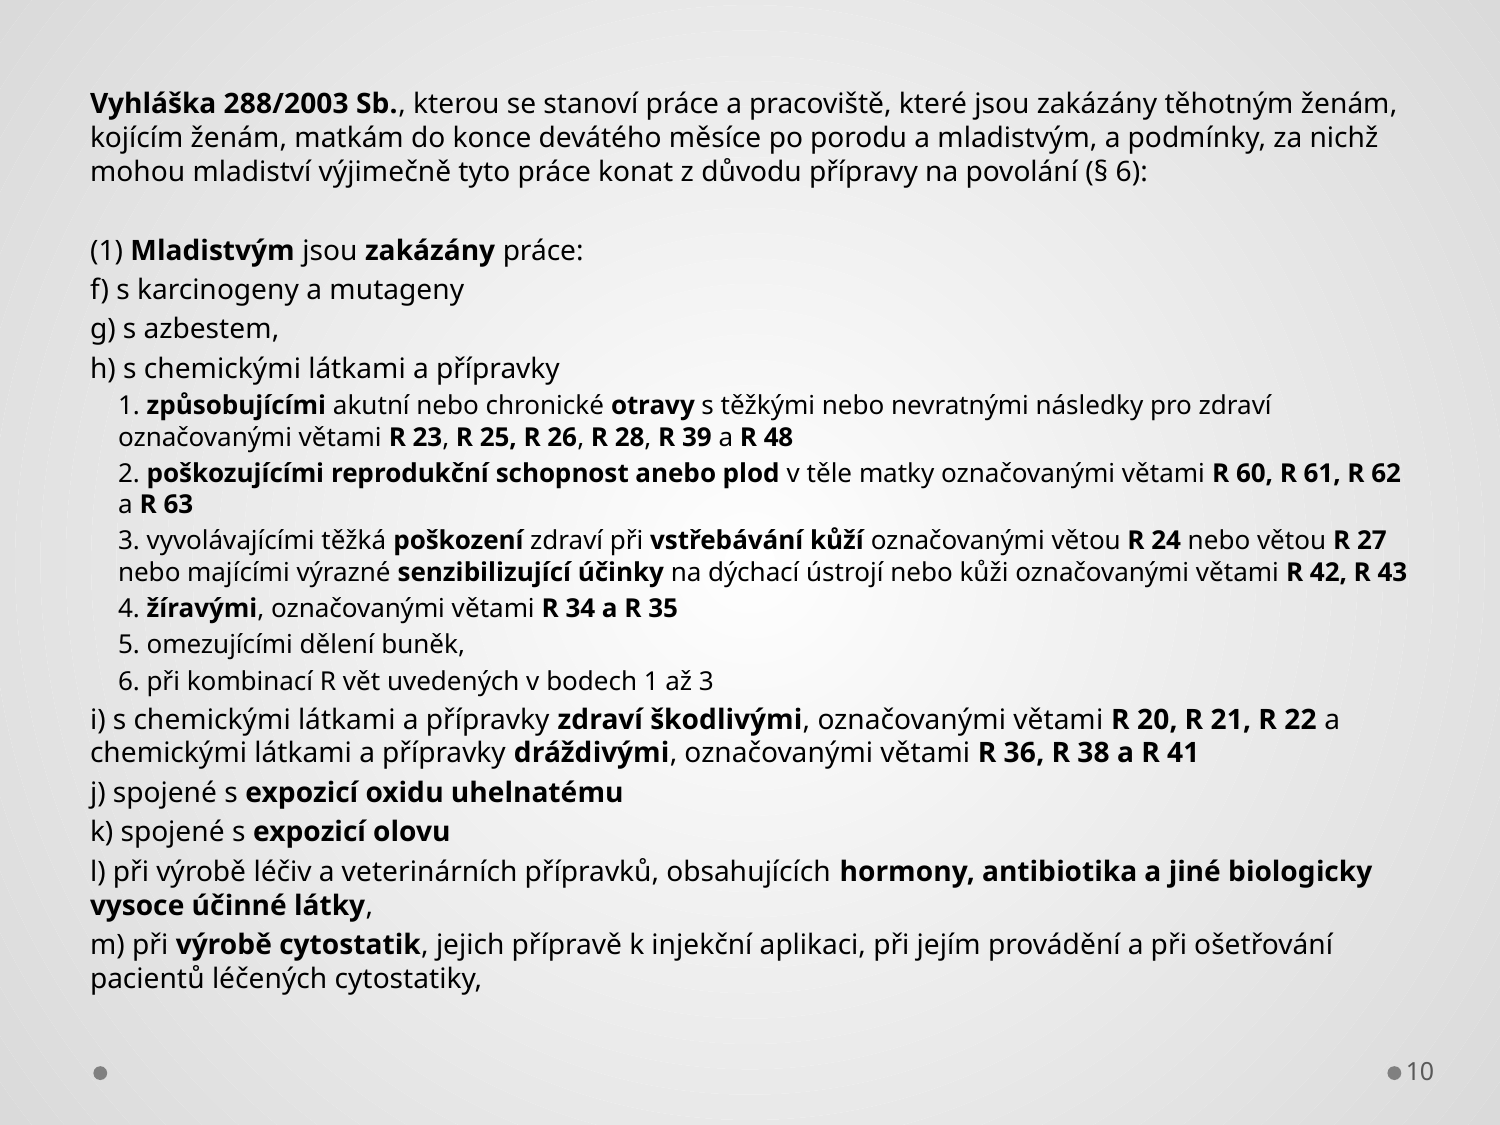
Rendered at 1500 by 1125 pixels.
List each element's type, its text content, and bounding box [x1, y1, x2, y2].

slide_number 10 [1401, 1042, 1494, 1103]
list Vyhláška 288/2003 Sb., kterou se stanoví práce a pracoviště, které jsou zakázány těhotným ženám, kojícím ženám, matkám do konce devátého měsíce po porodu a mladistvým, a podmínky, za nichž mohou mladiství výjimečně tyto práce konat z důvodu přípravy na povolání (§ 6): (1) Mladistvým jsou zakázány práce: f) s karcinogeny a mutageny g) s azbestem, h) s chemickými látkami a přípravky 1. způsobujícími akutní nebo chronické otravy s těžkými nebo nevratnými následky pro zdraví označovanými větami R 23, R 25, R 26, R 28, R 39 a R 48 2. poškozujícími reprodukční schopnost anebo plod v těle matky označovanými větami R 60, R 61, R 62 a R 63 3. vyvolávajícími těžká poškození zdraví při vstřebávání kůží označovanými větou R 24 nebo větou R 27 nebo majícími výrazné senzibilizující účinky na dýchací ústrojí nebo kůži označovanými větami R 42, R 43 4. žíravými, označovanými větami R 34 a R 35 5. omezujícími dělení buněk, 6. při kombinací R vět uvedených v bodech 1 až 3 i) s chemickými látkami a přípravky zdraví škodlivými, označovanými větami R 20, R 21, R 22 a chemickými látkami a přípravky dráždivými, označovanými větami R 36, R 38 a R 41 j) spojené s expozicí oxidu uhelnatému k) spojené s expozicí olovu l) při výrobě léčiv a veterinárních přípravků, obsahujících hormony, antibiotika a jiné biologicky vysoce účinné látky, m) při výrobě cytostatik, jejich přípravě k injekční aplikaci, při jejím provádění a při ošetřování pacientů léčených cytostatiky, [75, 78, 1425, 1005]
